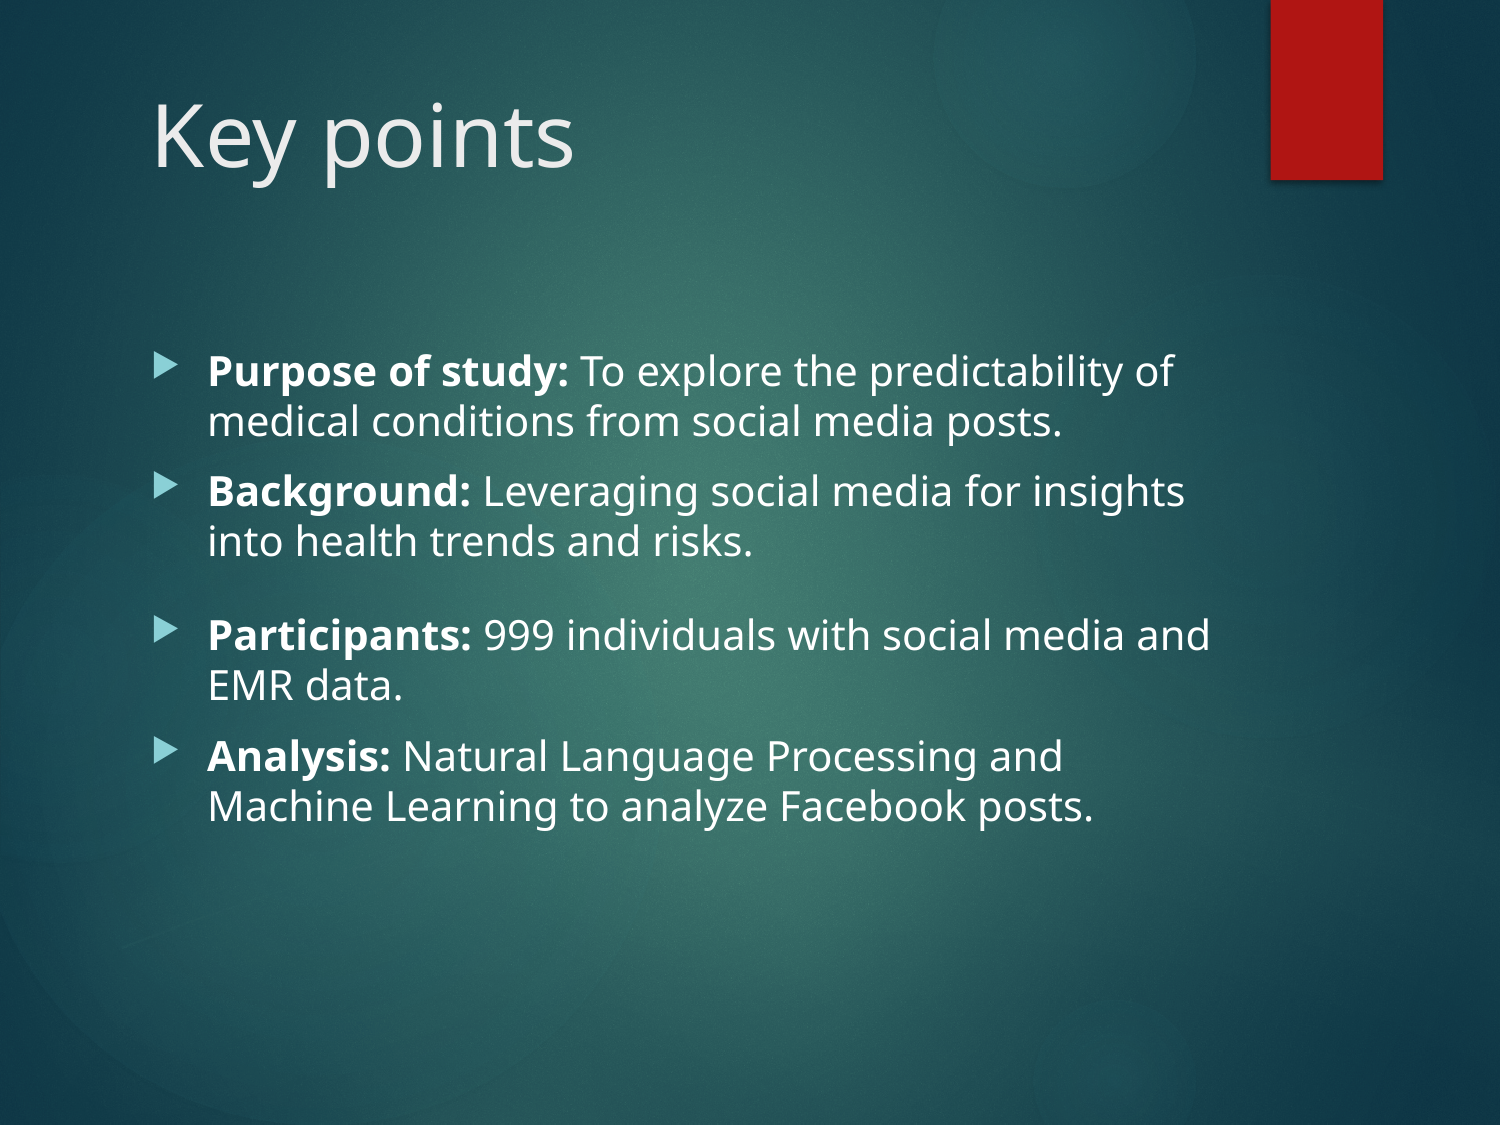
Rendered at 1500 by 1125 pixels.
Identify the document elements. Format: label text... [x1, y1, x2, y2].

title Key points [135, 72, 1294, 302]
list Purpose of study: To explore the predictability of medical conditions from social media posts. Background: Leveraging social media for insights into health trends and risks. [135, 336, 1237, 601]
text_box Participants: 999 individuals with social media and EMR data. Analysis: Natural Language Processing and Machine Learning to analyze Facebook posts. [135, 601, 1237, 1125]
